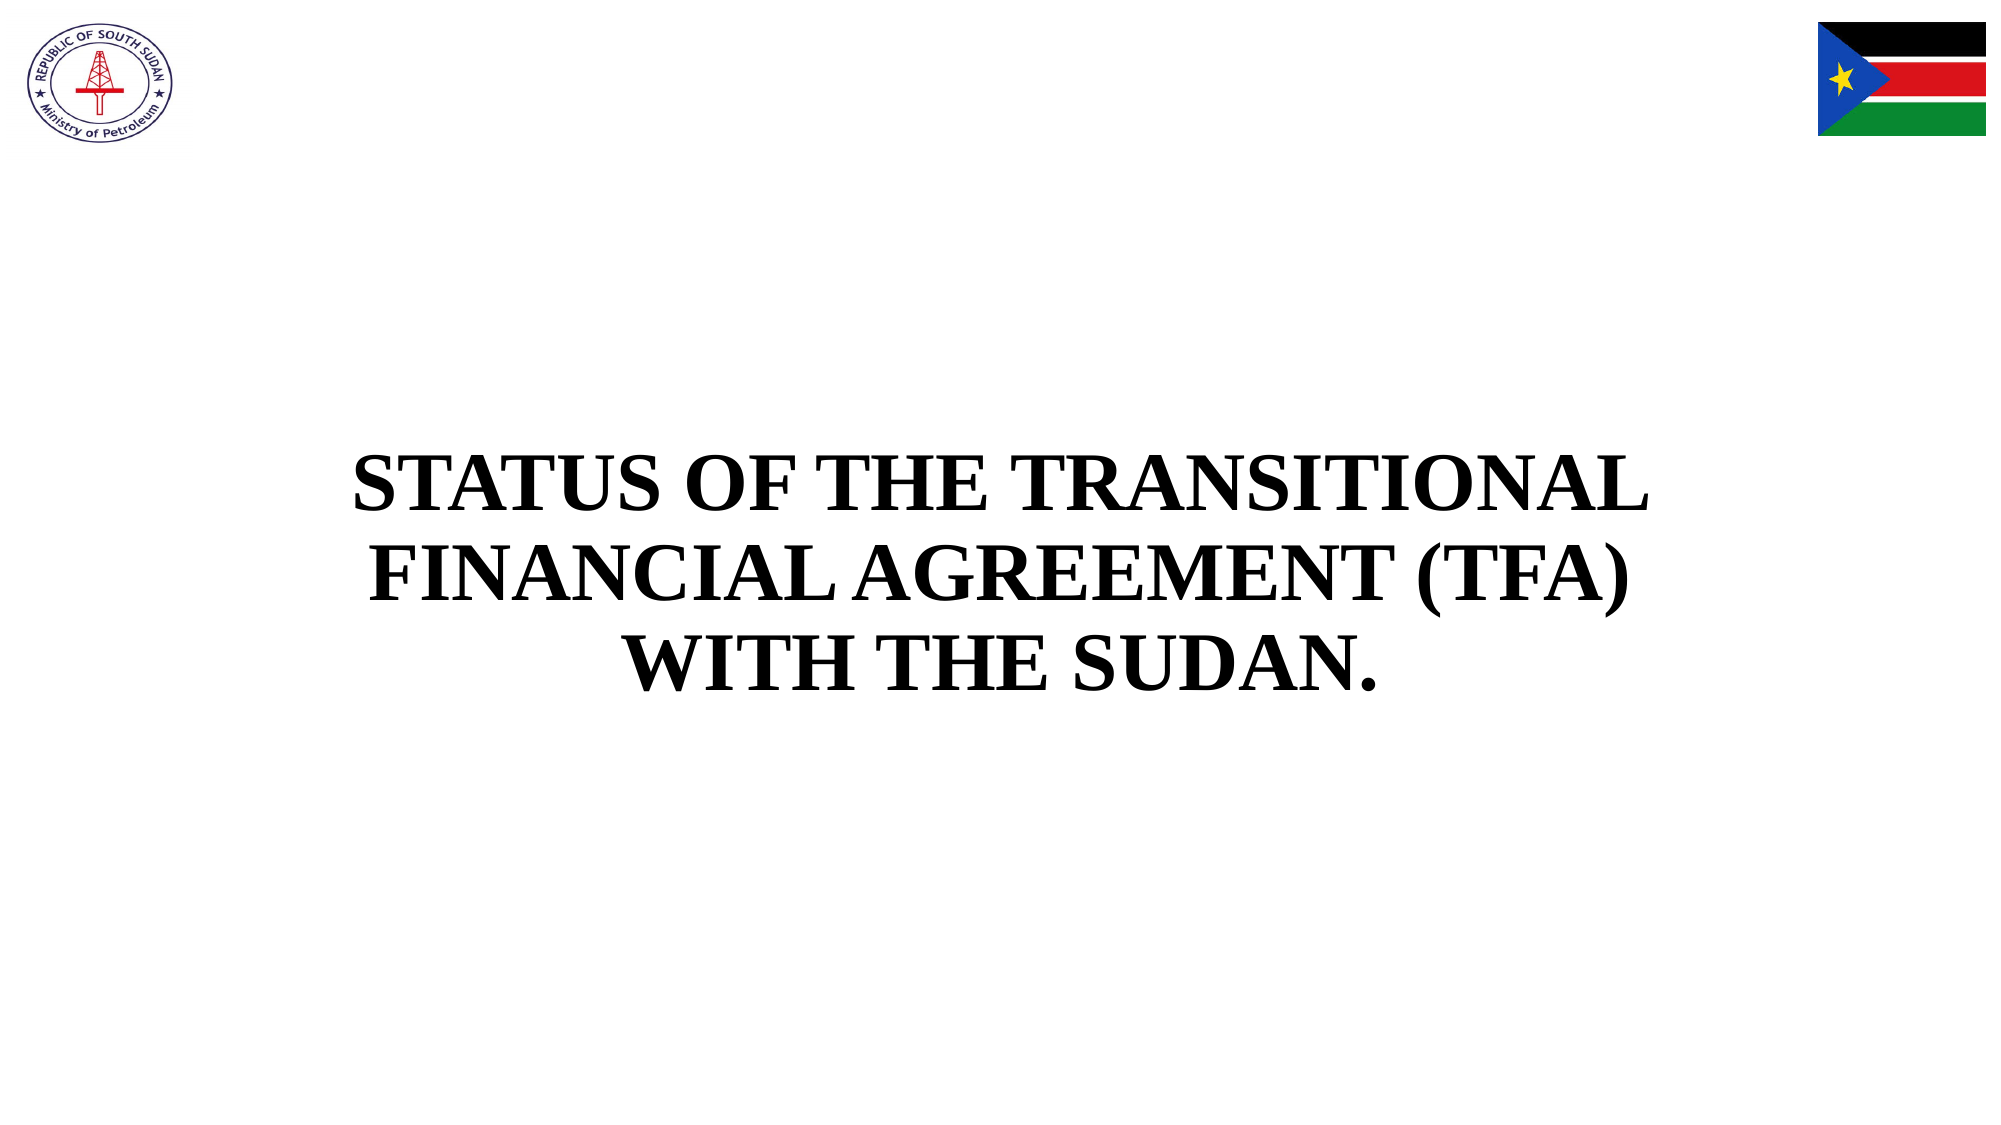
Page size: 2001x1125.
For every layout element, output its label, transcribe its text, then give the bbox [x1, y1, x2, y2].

picture [1818, 22, 1986, 136]
picture [6, 6, 193, 160]
title STATUS OF THE TRANSITIONAL FINANCIAL AGREEMENT (TFA) WITH THE SUDAN. [250, 592, 1751, 716]
